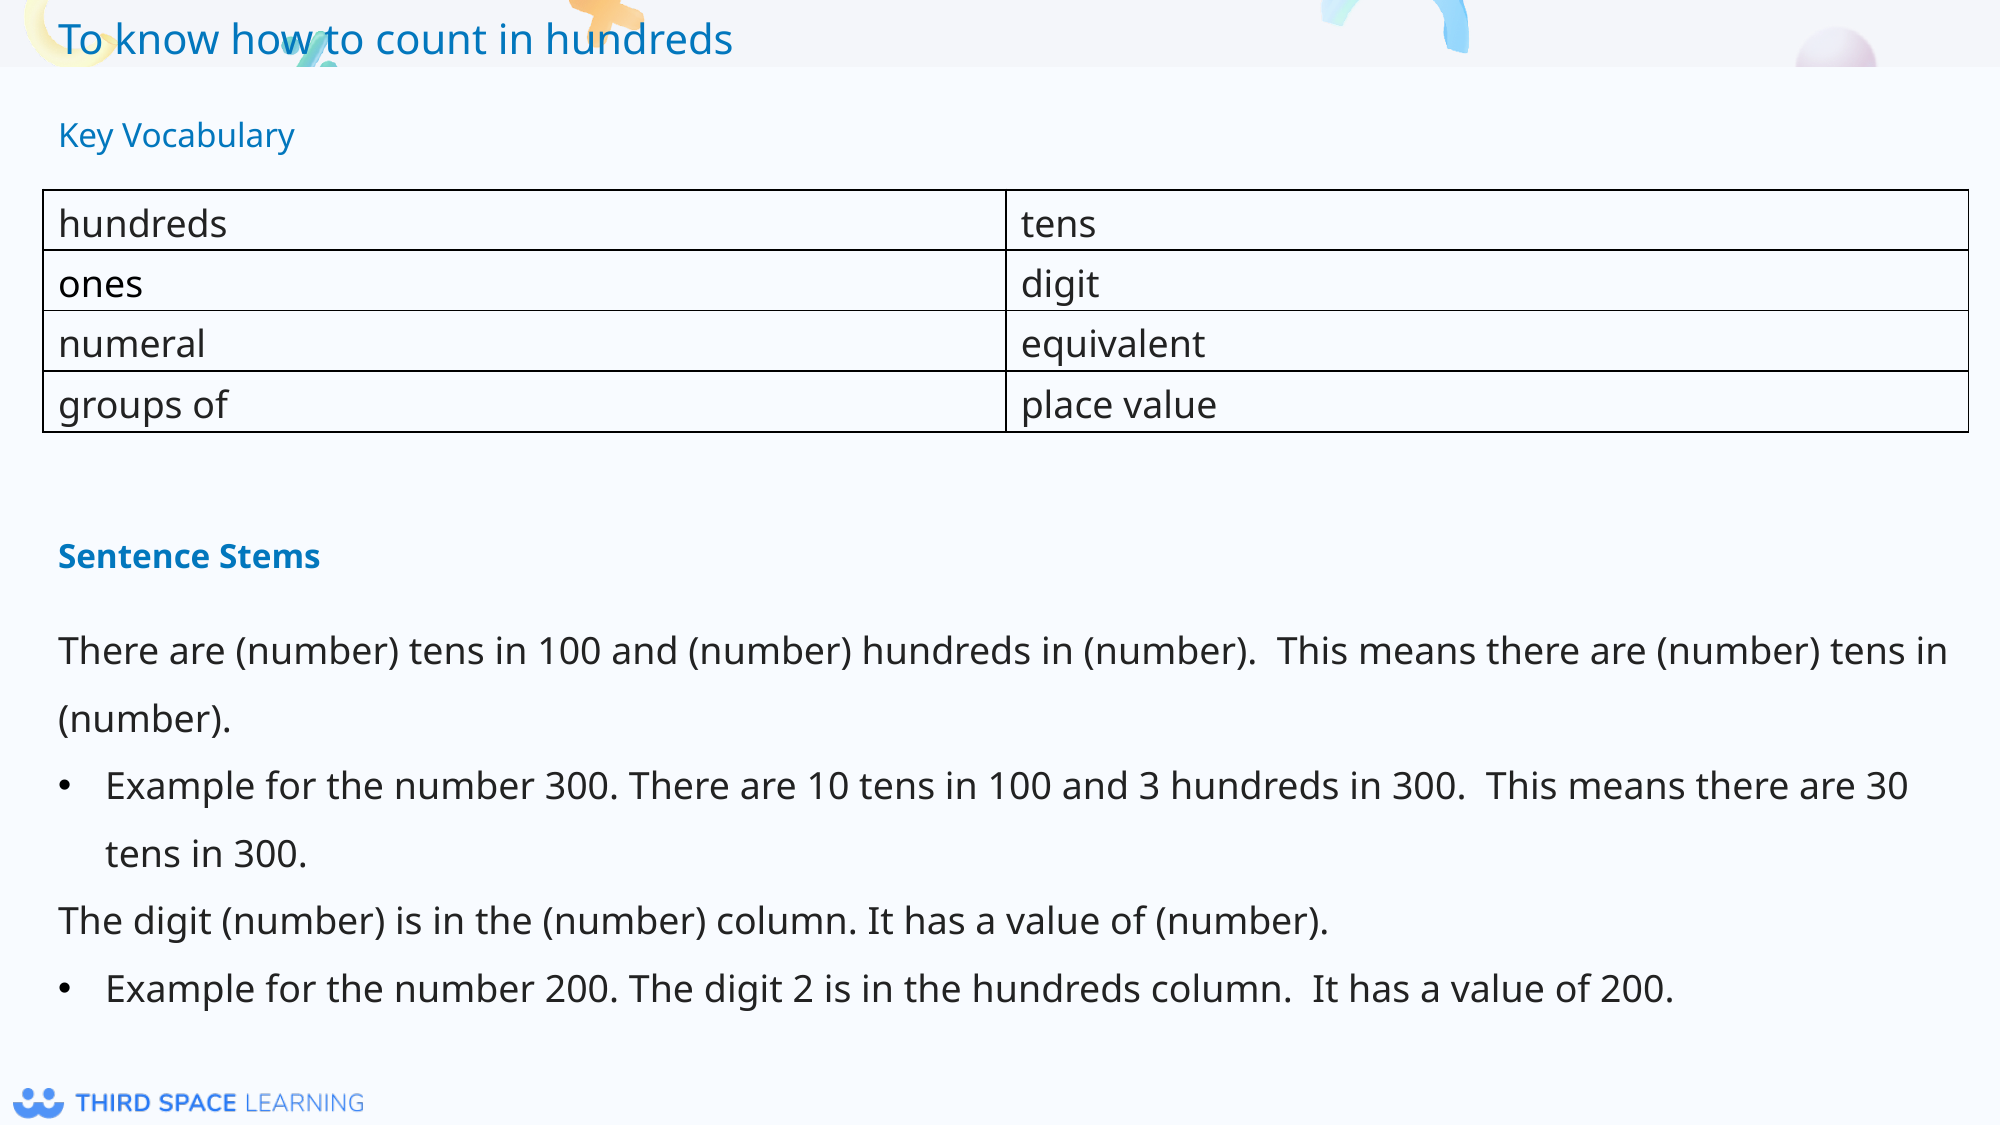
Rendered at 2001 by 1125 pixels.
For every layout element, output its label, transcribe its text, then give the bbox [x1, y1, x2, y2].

picture [13, 1088, 365, 1119]
table_header hundreds [44, 191, 1005, 249]
table_cell ones [44, 251, 1005, 310]
table_header tens [1007, 191, 1968, 249]
table_cell digit [1007, 251, 1968, 310]
table_cell place value [1007, 372, 1968, 431]
list Key Vocabulary [43, 107, 489, 177]
picture [0, 0, 2000, 67]
table_cell numeral [44, 311, 1005, 370]
table_cell groups of [44, 372, 1005, 431]
text_box Sentence Stems [43, 527, 489, 597]
table_cell equivalent [1007, 311, 1968, 370]
text_box There are (number) tens in 100 and (number) hundreds in (number). This means there are (number) tens in (number). Example for the number 300. There are 10 tens in 100 and 3 hundreds in 300. This means there are 30 tens in 300. The digit (number) is in the (number) column. It has a value of (number). Example for the number 200. The digit 2 is in the hundreds column. It has a value of 200. [43, 597, 1969, 1018]
